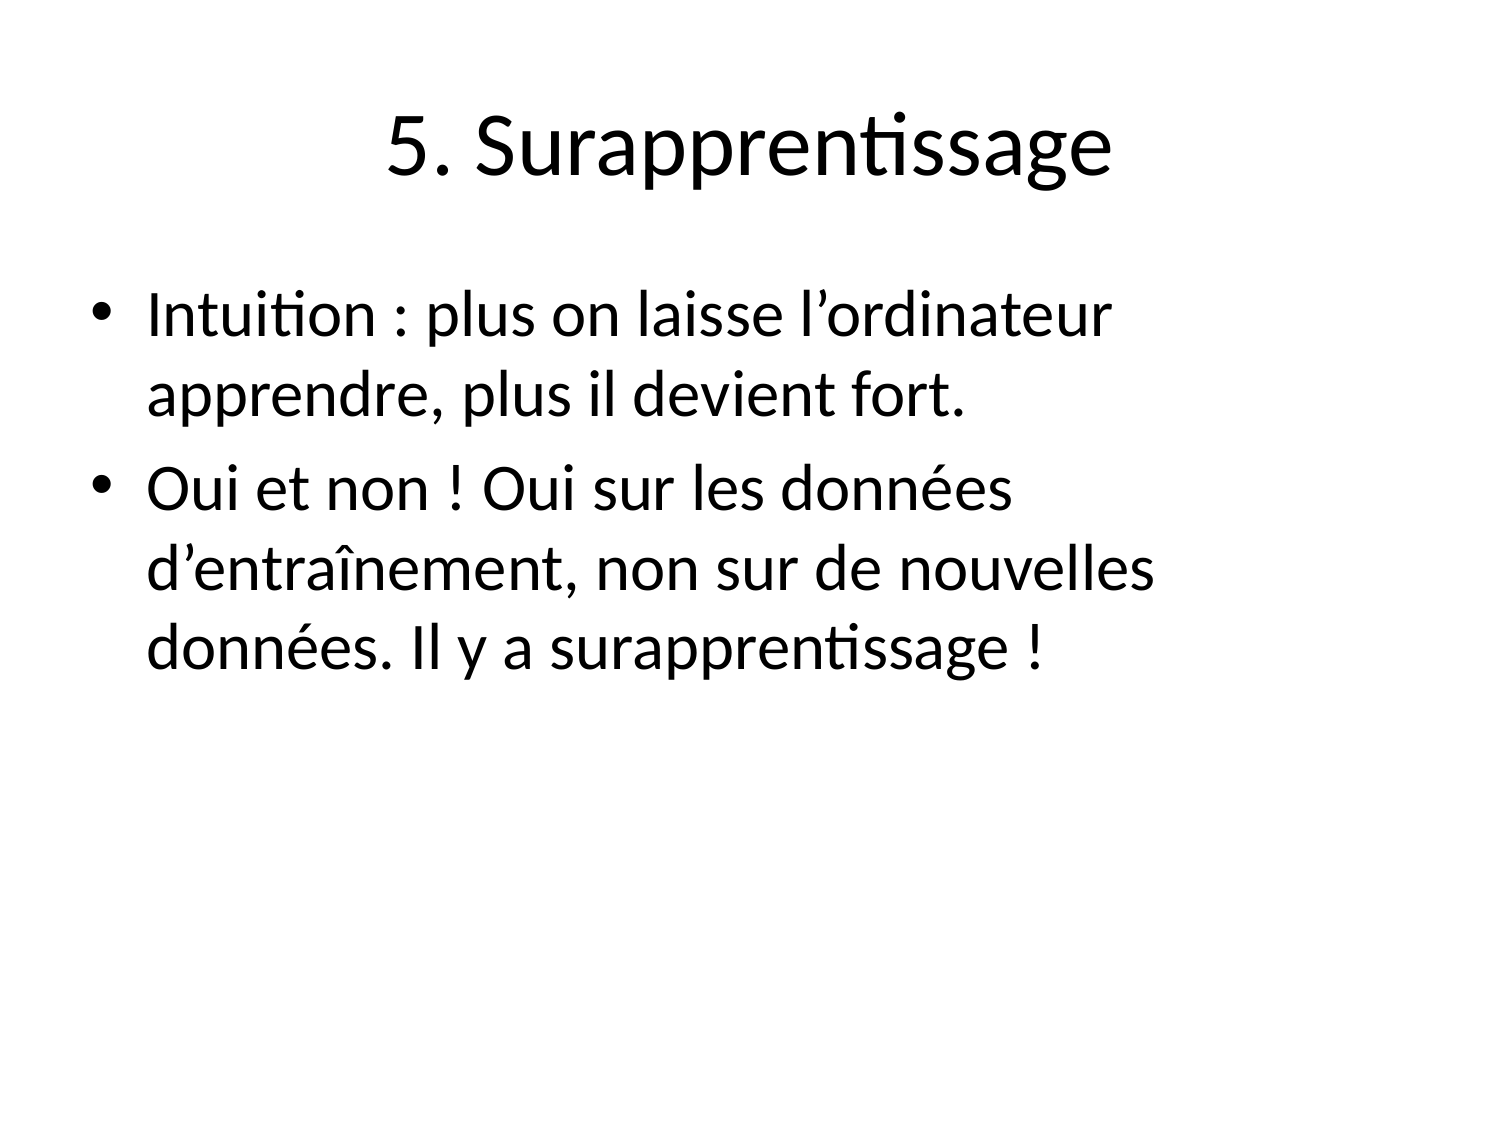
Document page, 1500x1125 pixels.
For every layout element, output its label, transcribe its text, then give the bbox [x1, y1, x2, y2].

title 5. Surapprentissage [75, 45, 1425, 233]
list Intuition : plus on laisse l’ordinateur apprendre, plus il devient fort. Oui et non ! Oui sur les données d’entraînement, non sur de nouvelles données. Il y a surapprentissage ! [75, 262, 1425, 1005]
